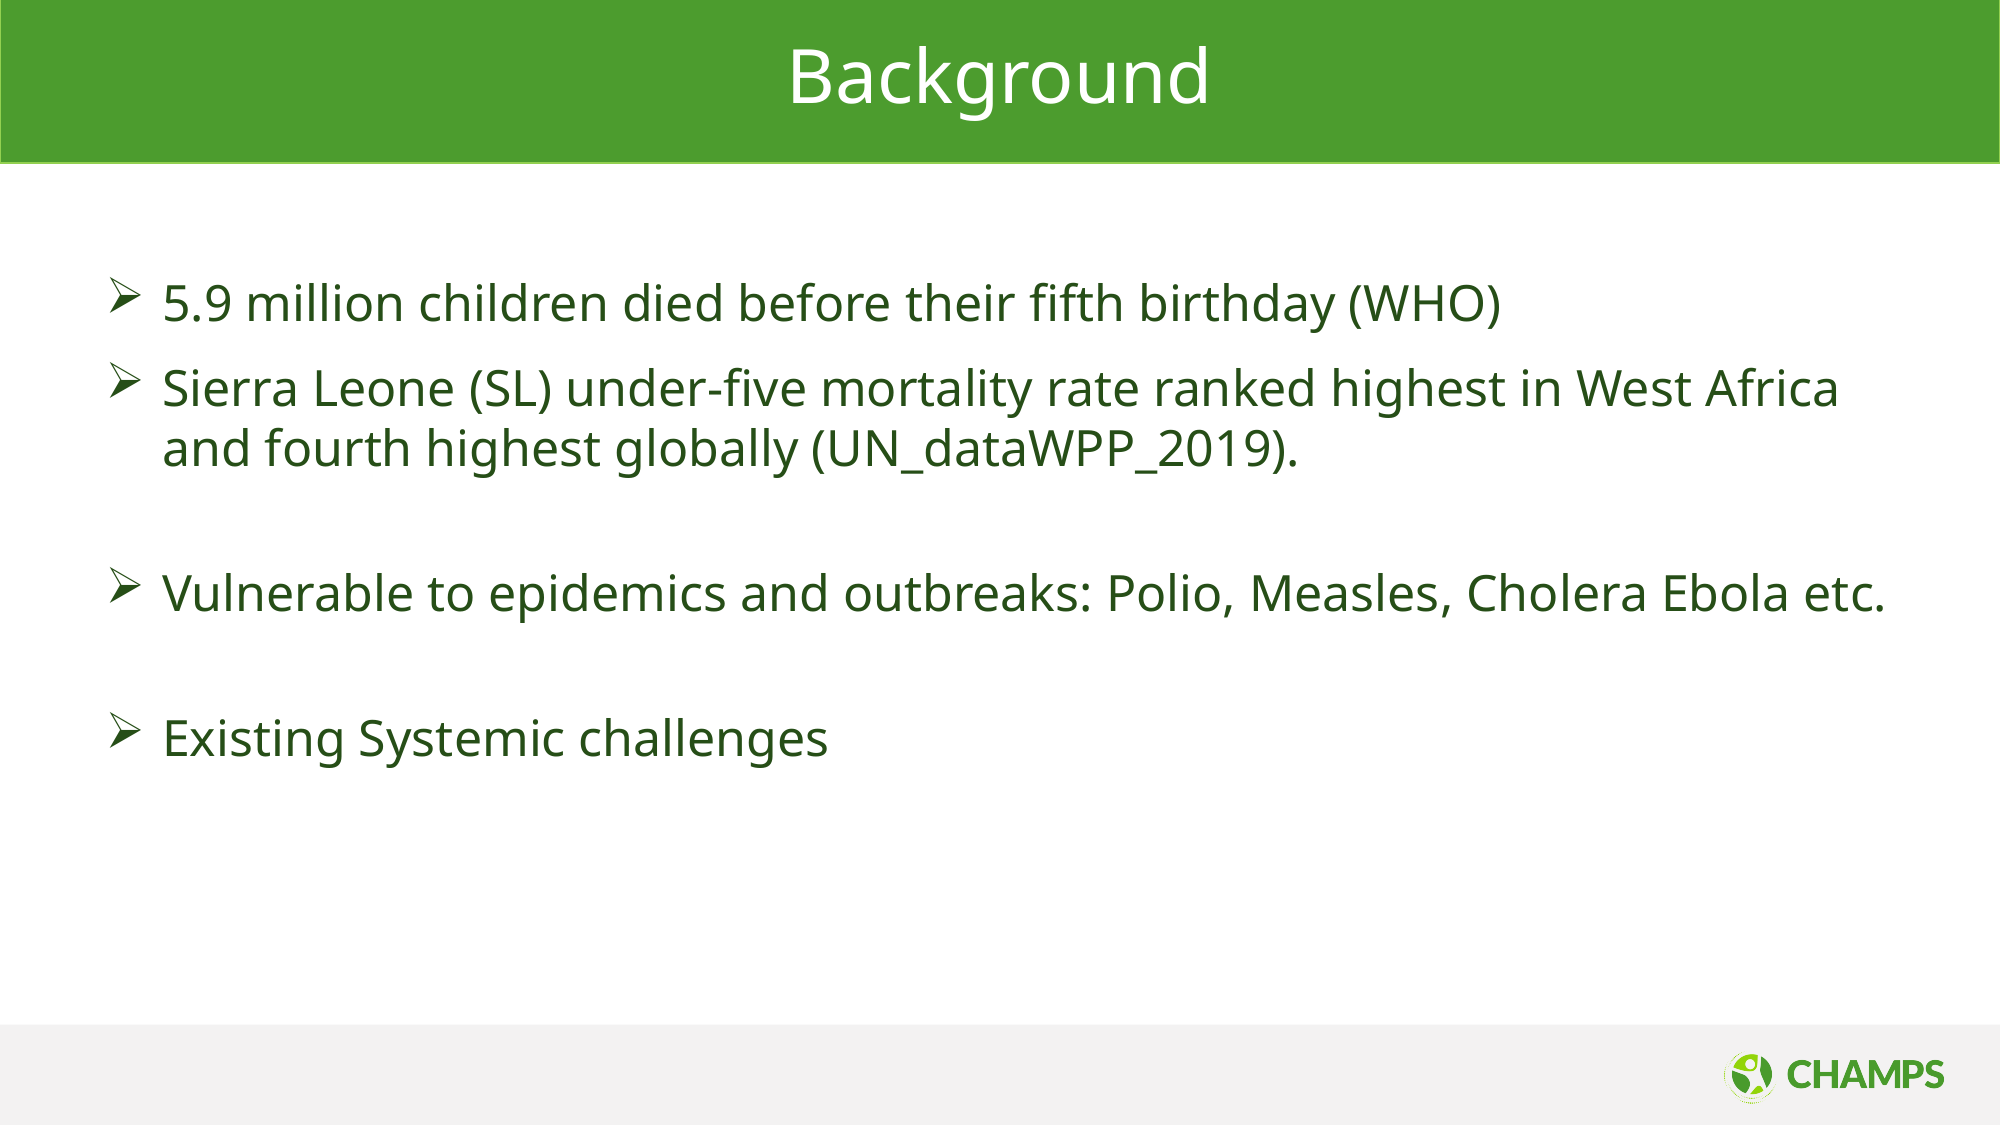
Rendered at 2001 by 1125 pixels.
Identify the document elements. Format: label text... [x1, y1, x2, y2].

text_box Background [0, 0, 2000, 164]
picture [1708, 1034, 1960, 1115]
text_box 5.9 million children died before their fifth birthday (WHO) Sierra Leone (SL) under-five mortality rate ranked highest in West Africa and fourth highest globally (UN_dataWPP_2019). Vulnerable to epidemics and outbreaks: Polio, Measles, Cholera Ebola etc. Existing Systemic challenges [90, 203, 1945, 919]
